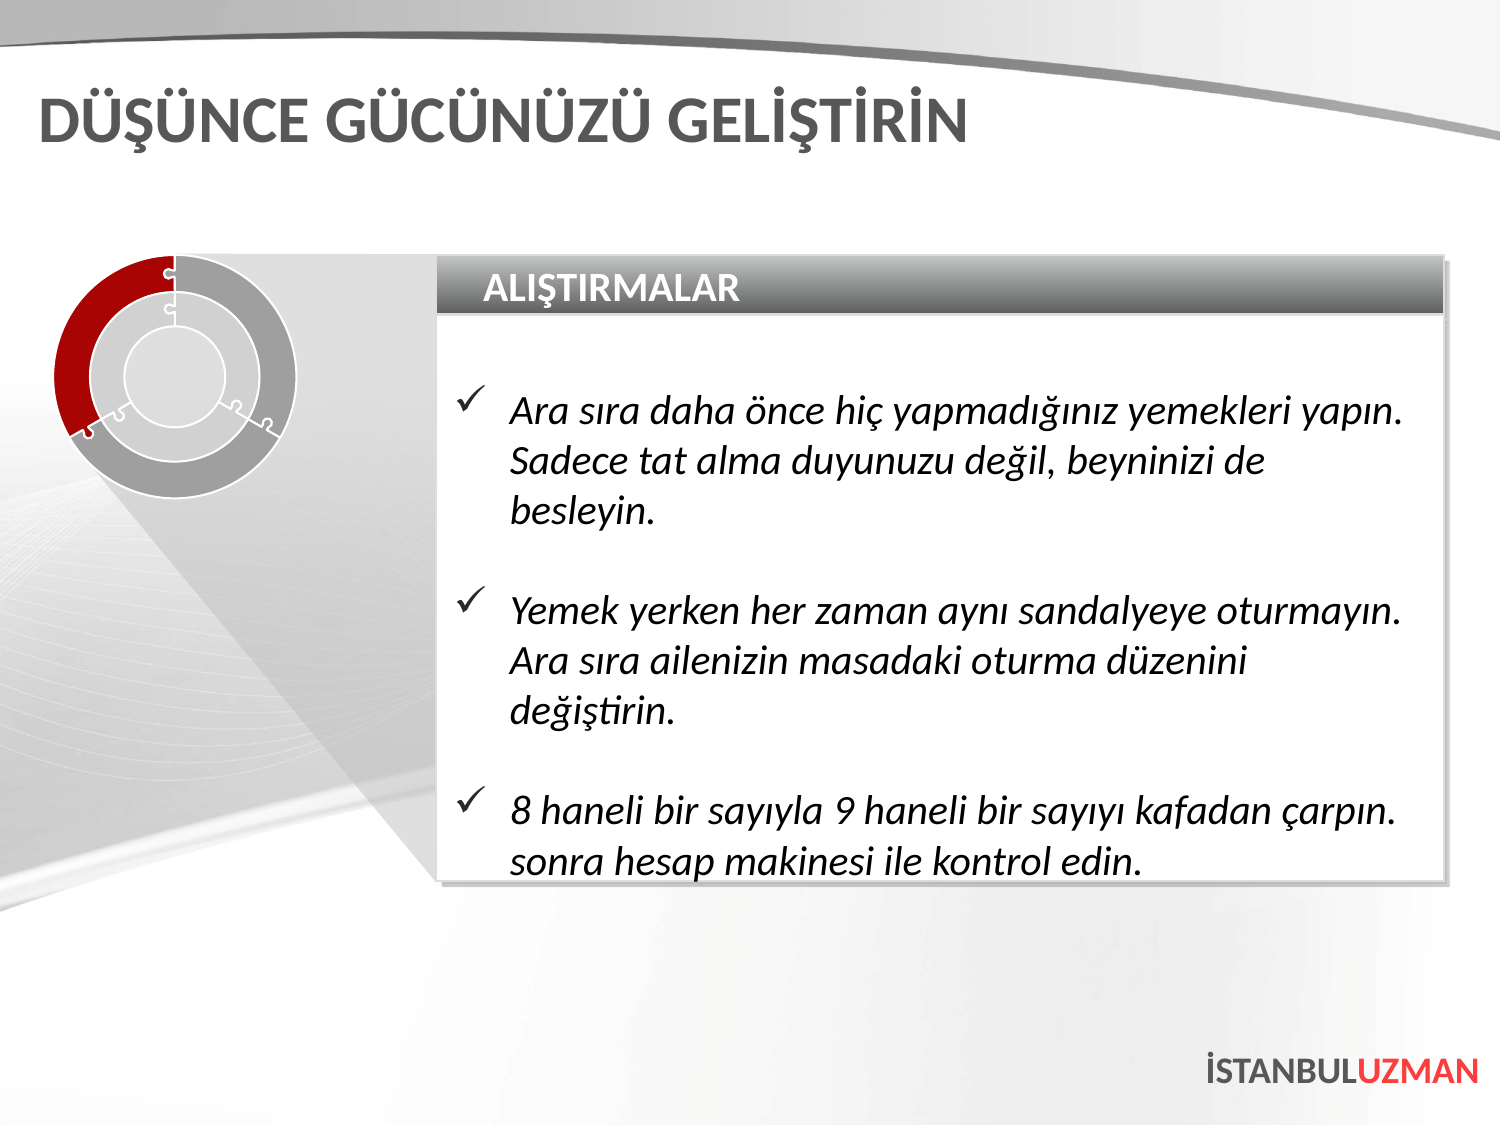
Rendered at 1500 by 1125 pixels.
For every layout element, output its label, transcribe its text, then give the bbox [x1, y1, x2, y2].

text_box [52, 254, 297, 499]
text_box İSTANBULUZMAN [1133, 1046, 1480, 1125]
picture [0, 0, 1500, 1125]
text_box DÜŞÜNCE GÜCÜNÜZÜ GELİŞTİRİN [38, 67, 1485, 174]
text_box ALIŞTIRMALAR [435, 255, 1444, 315]
text_box Ara sıra daha önce hiç yapmadığınız yemekleri yapın. Sadece tat alma duyunuzu değil, beyninizi de besleyin. Yemek yerken her zaman aynı sandalyeye oturmayın. Ara sıra ailenizin masadaki oturma düzenini değiştirin. 8 haneli bir sayıyla 9 haneli bir sayıyı kafadan çarpın. sonra hesap makinesi ile kontrol edin. [435, 315, 1444, 882]
text_box [125, 253, 436, 882]
